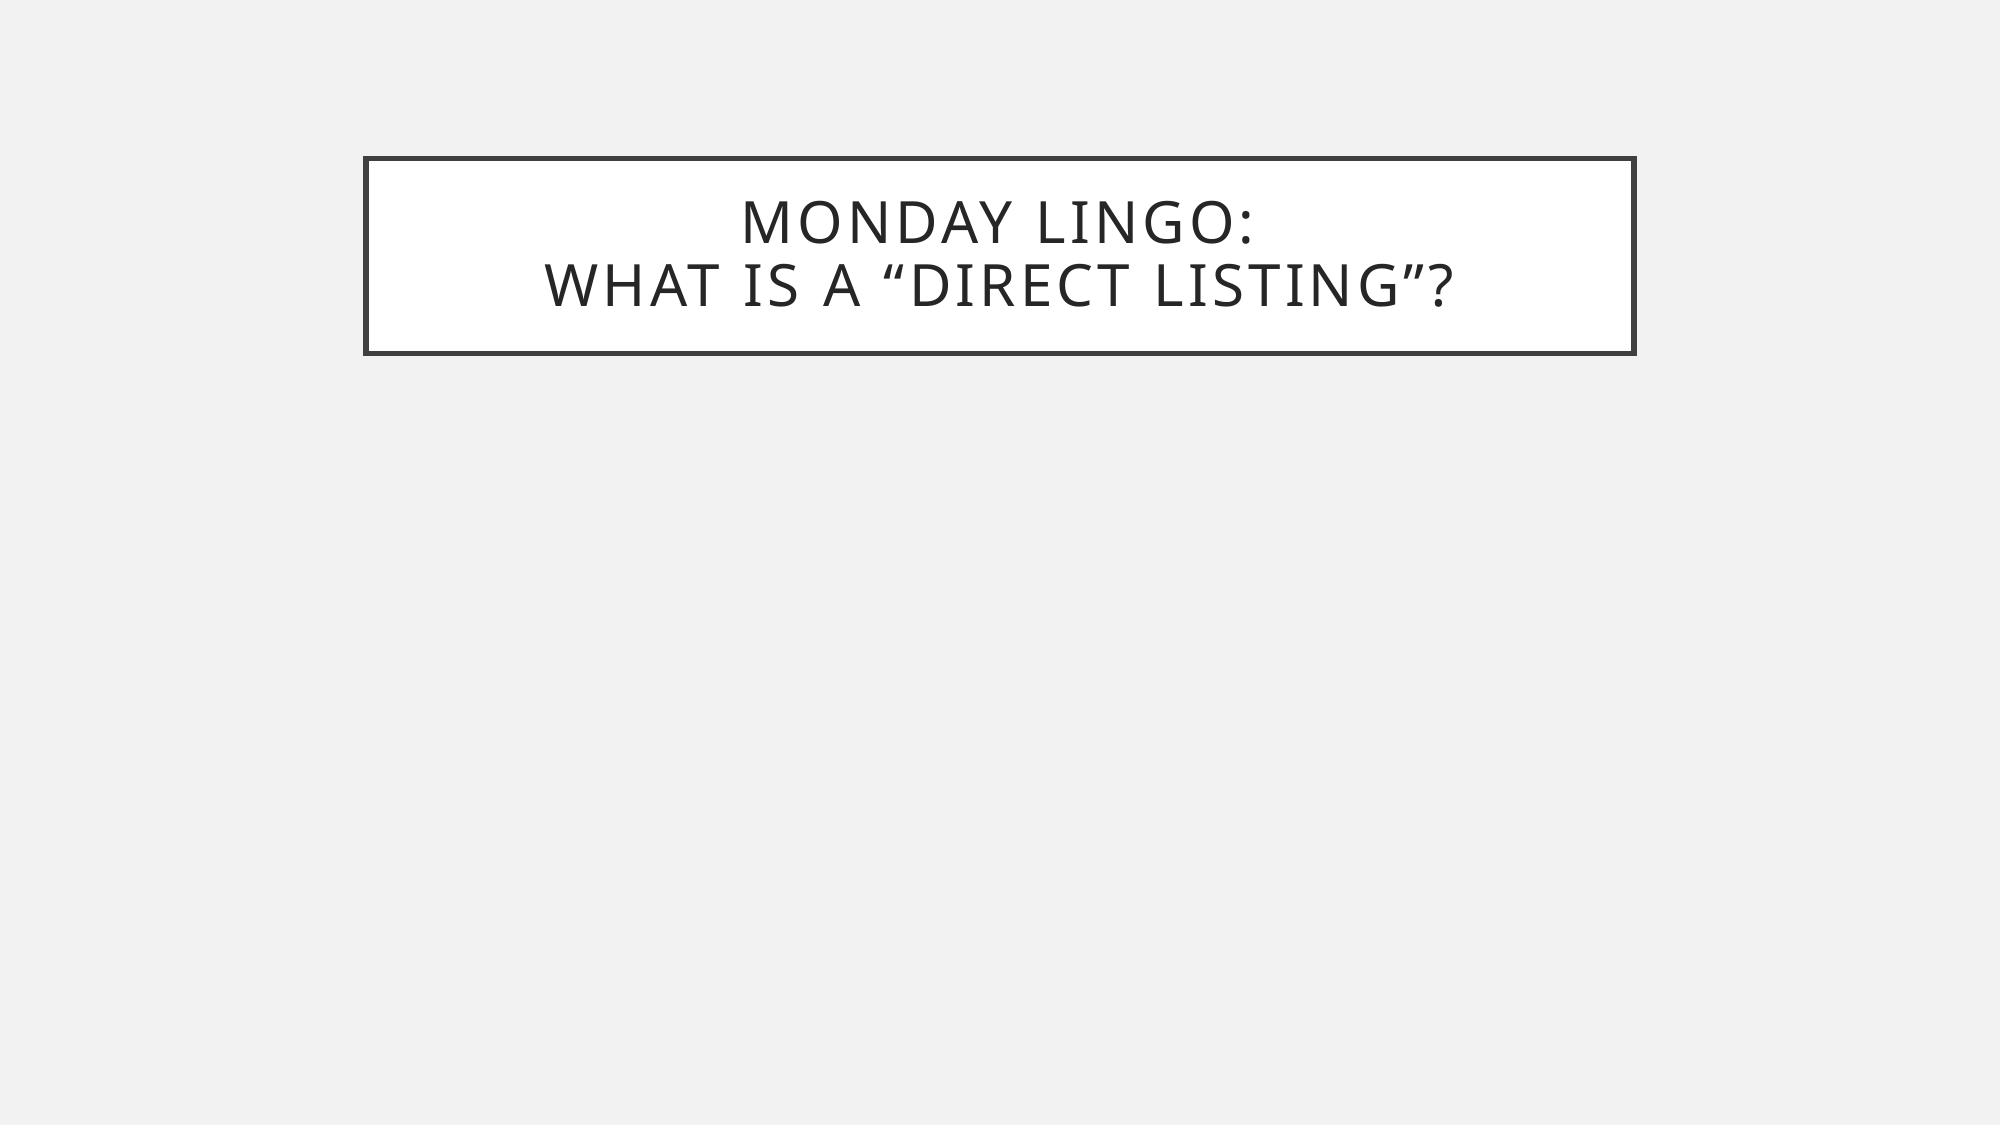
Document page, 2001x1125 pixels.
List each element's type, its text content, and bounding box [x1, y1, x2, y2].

title Monday lingo: What is a “Direct listing”? [363, 156, 1637, 356]
